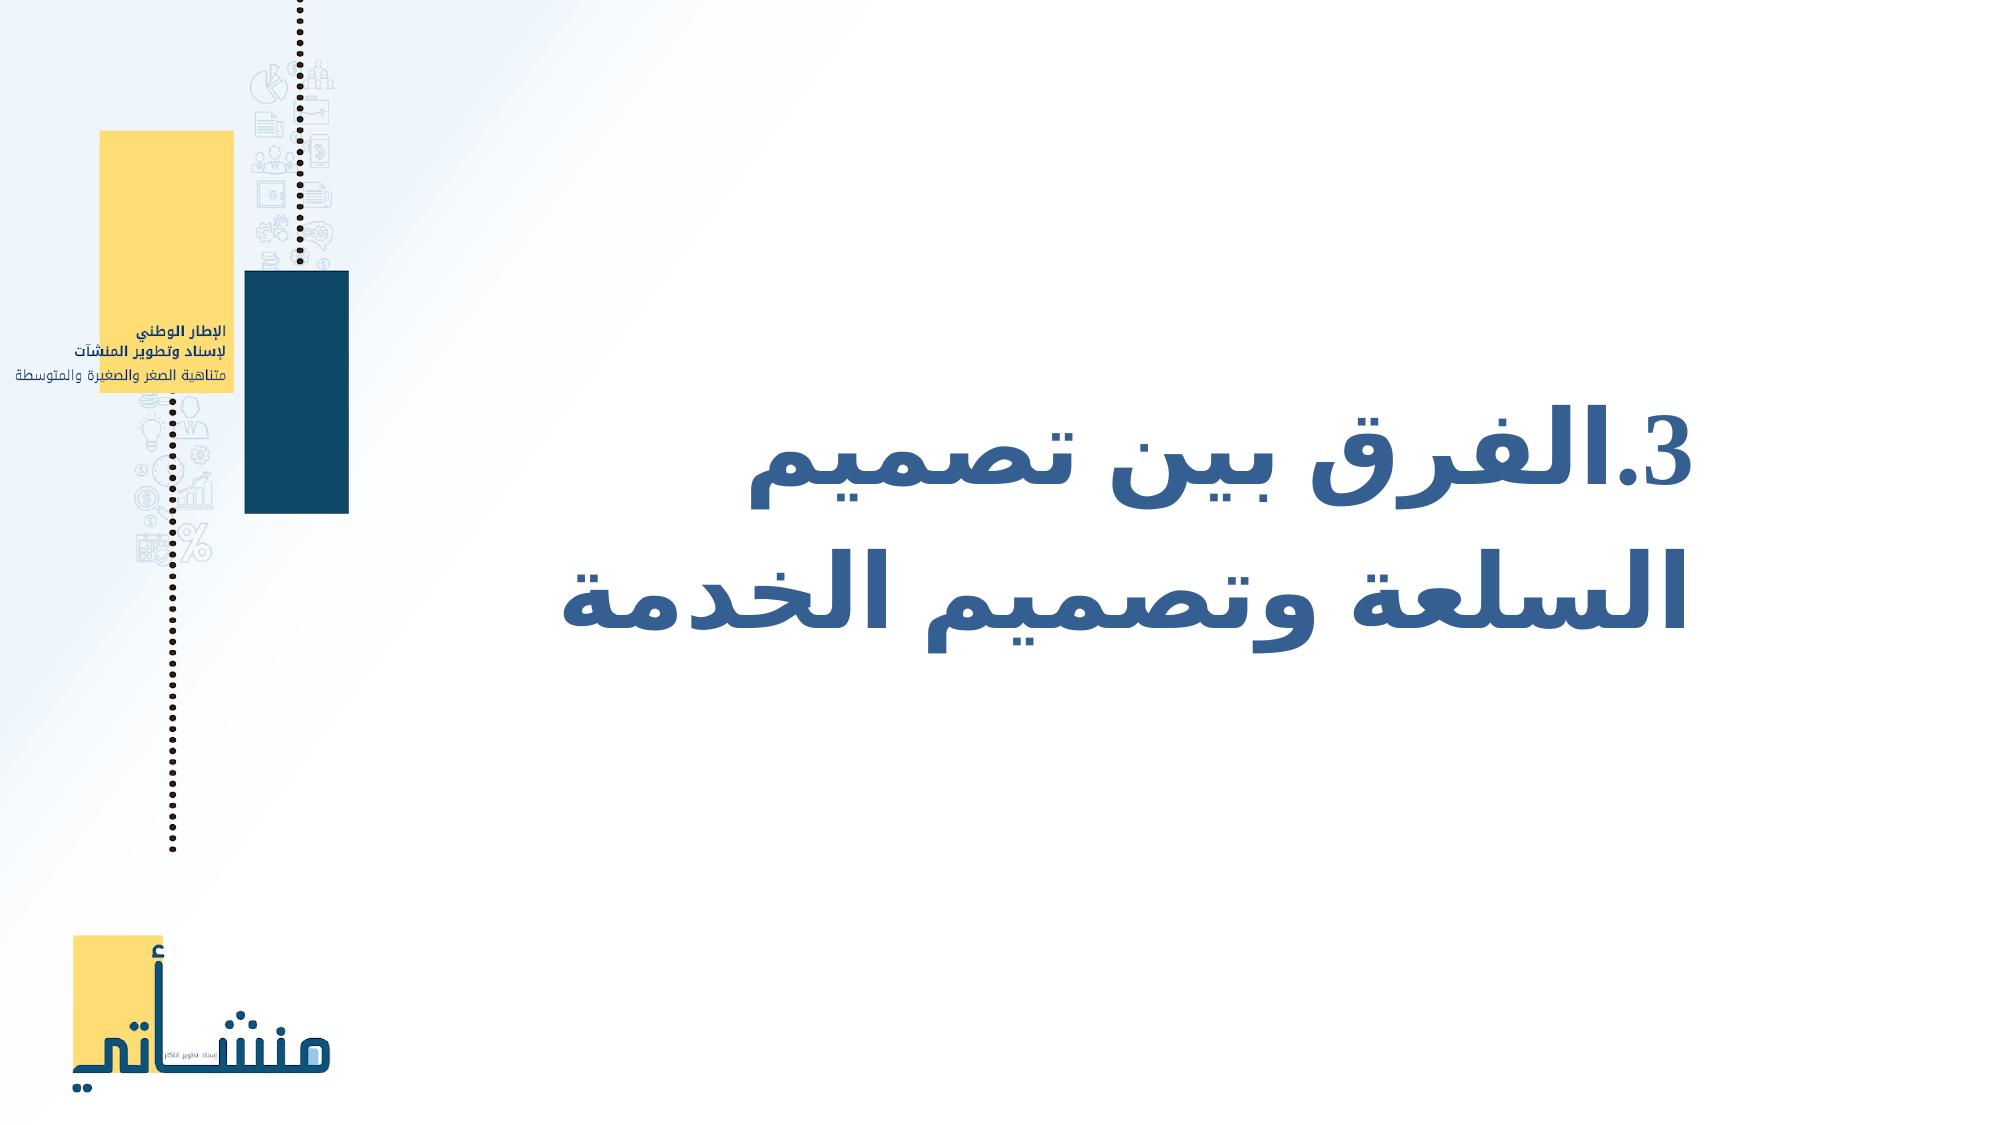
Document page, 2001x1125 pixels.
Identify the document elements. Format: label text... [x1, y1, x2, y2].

text_box 3. الفرق بين تصميم السلعة وتصميم الخدمة [507, 354, 1709, 851]
picture [0, 0, 2001, 1125]
